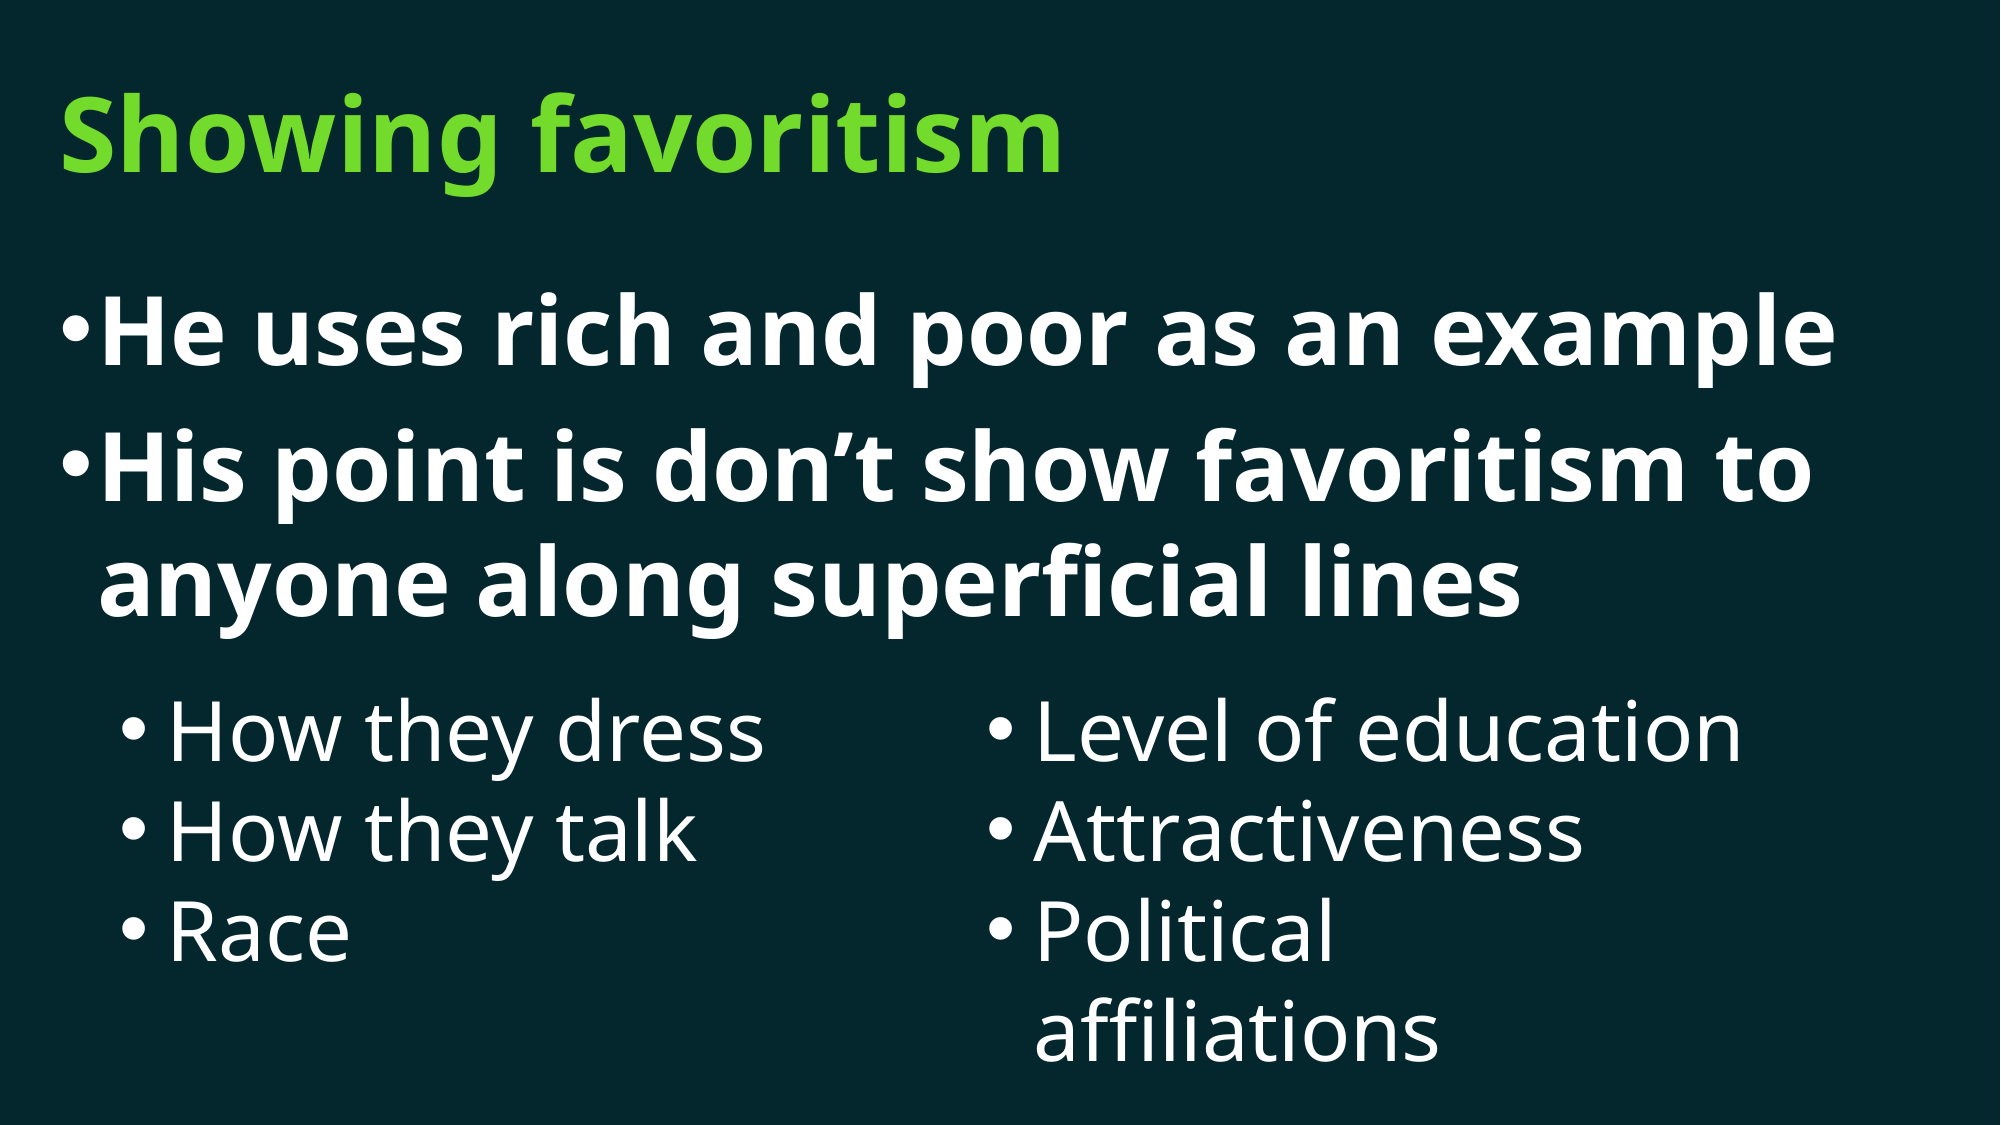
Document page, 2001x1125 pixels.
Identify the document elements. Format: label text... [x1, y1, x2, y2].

list He uses rich and poor as an example His point is don’t show favoritism to anyone along superficial lines [44, 261, 1933, 649]
text_box How they dress How they talk Race [30, 670, 897, 986]
title Showing favoritism [44, 22, 1933, 240]
text_box Level of education Attractiveness Political affiliations [897, 670, 1765, 1086]
